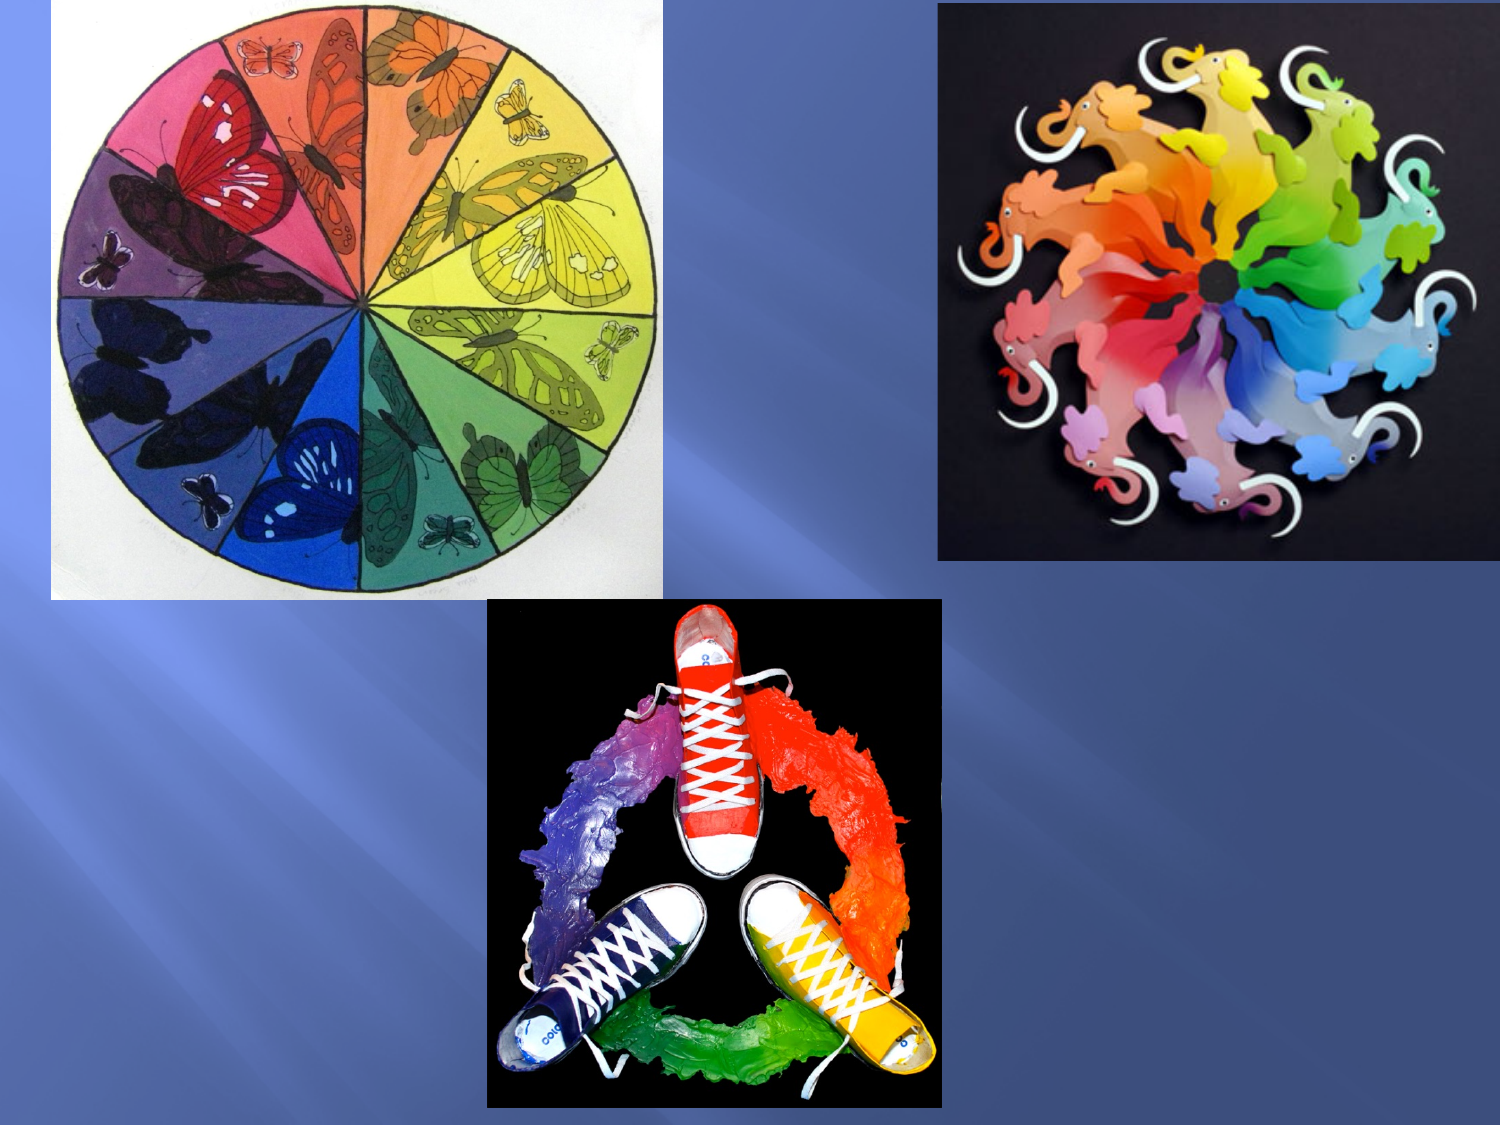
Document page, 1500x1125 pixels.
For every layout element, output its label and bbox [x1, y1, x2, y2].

picture [937, 3, 1500, 561]
picture [49, 0, 942, 1109]
